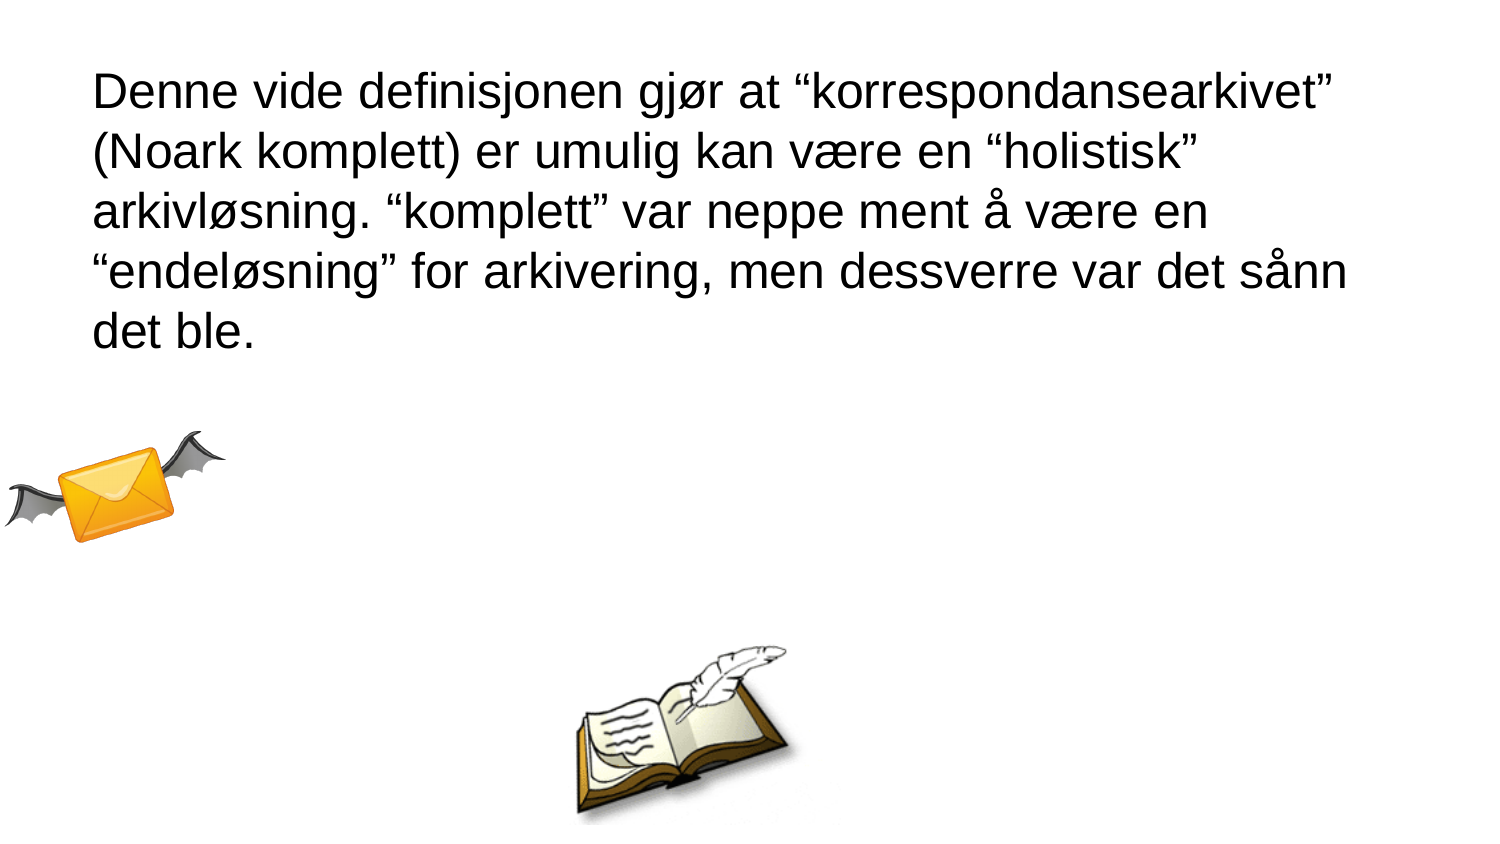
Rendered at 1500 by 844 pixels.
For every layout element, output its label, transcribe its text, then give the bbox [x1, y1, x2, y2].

picture [567, 625, 842, 826]
subtitle Denne vide definisjonen gjør at “korrespondansearkivet” (Noark komplett) er umulig kan være en “holistisk” arkivløsning. “komplett” var neppe ment å være en “endeløsning” for arkivering, men dessverre var det sånn det ble. [77, 43, 1398, 457]
picture [0, 372, 227, 600]
